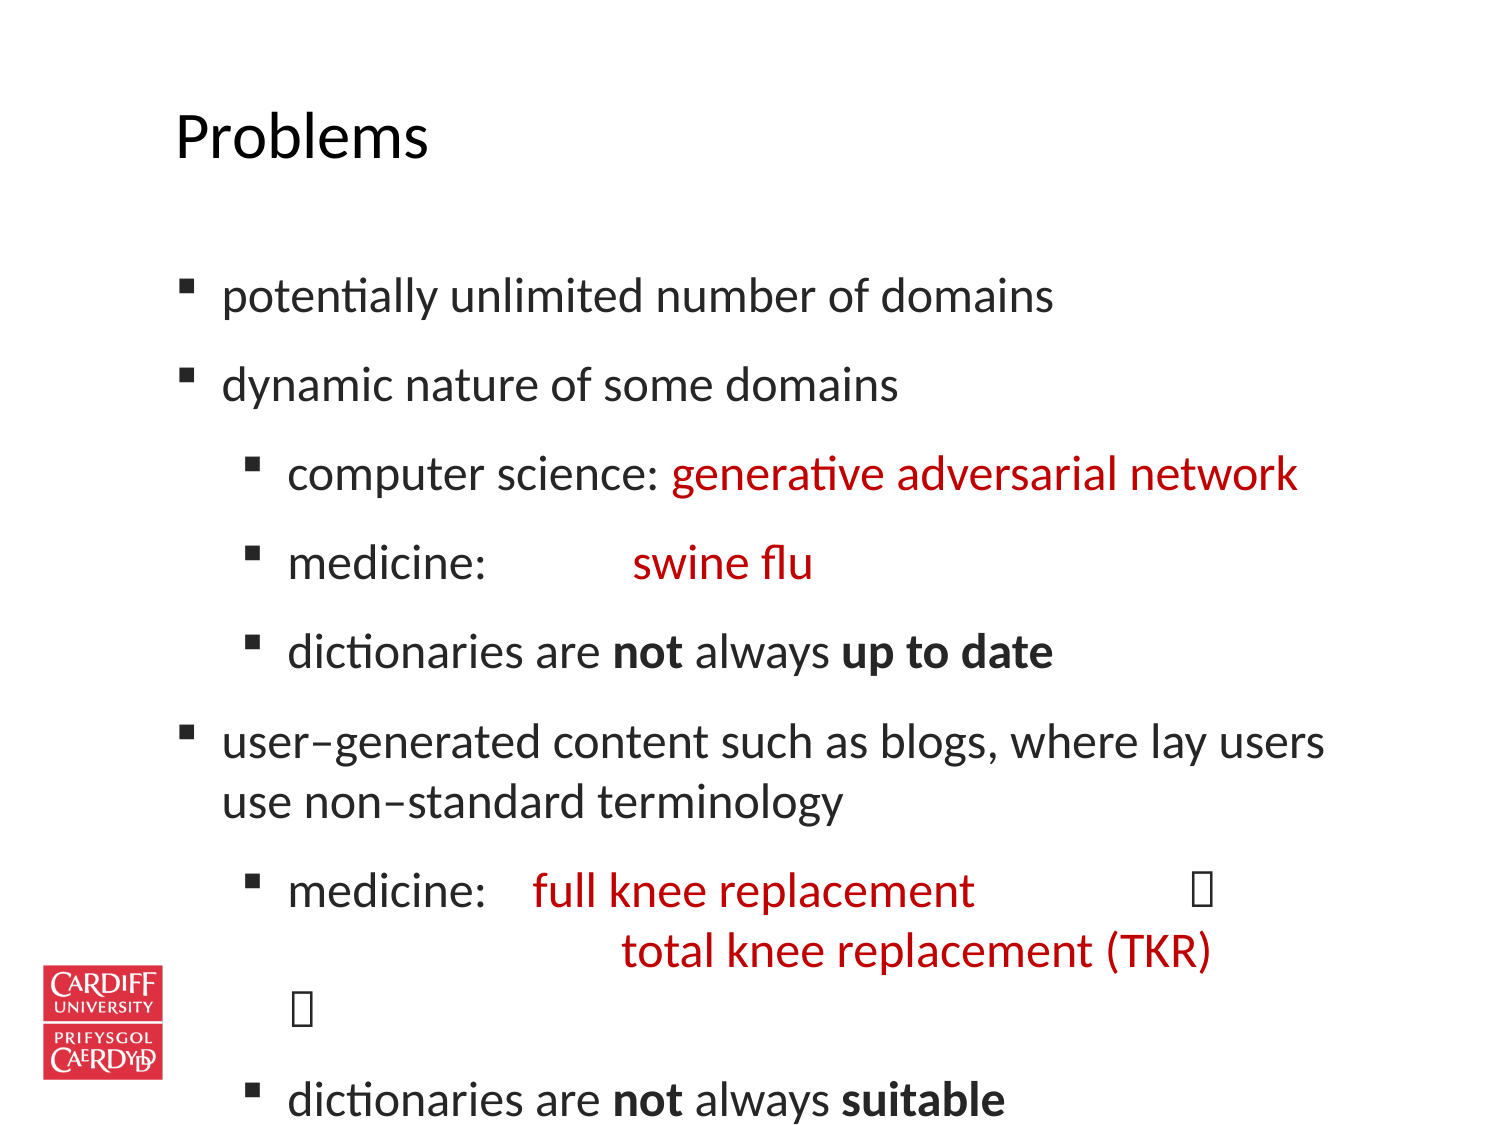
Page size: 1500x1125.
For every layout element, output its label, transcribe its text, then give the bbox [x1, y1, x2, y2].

list potentially unlimited number of domains dynamic nature of some domains computer science: generative adversarial network medicine: swine flu dictionaries are not always up to date user–generated content such as blogs, where lay users use non–standard terminology medicine: full knee replacement  total knee replacement (TKR)  dictionaries are not always suitable [160, 254, 1364, 1095]
picture [43, 965, 160, 1080]
title Problems [160, 62, 1323, 202]
